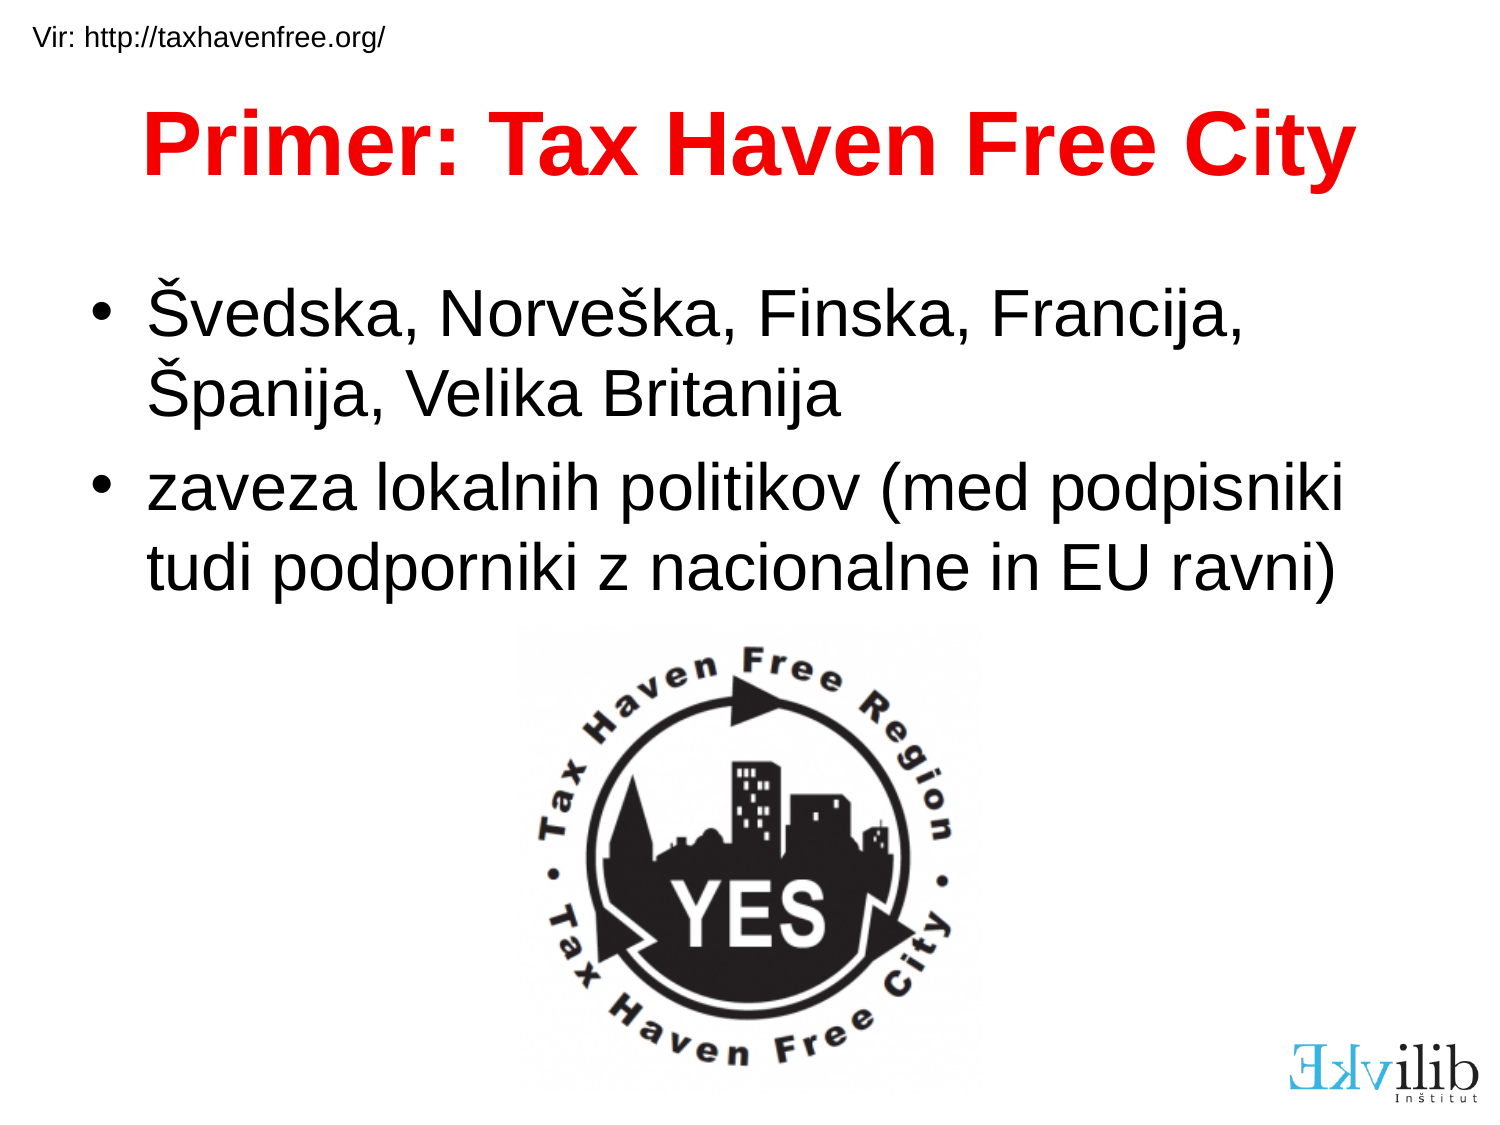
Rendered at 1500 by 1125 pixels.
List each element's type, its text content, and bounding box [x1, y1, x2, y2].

list Švedska, Norveška, Finska, Francija, Španija, Velika Britanija zaveza lokalnih politikov (med podpisniki tudi podporniki z nacionalne in EU ravni) [75, 262, 1425, 1005]
text_box Vir: http://taxhavenfree.org/ [17, 11, 402, 62]
title Primer: Tax Haven Free City [75, 45, 1425, 233]
picture [1271, 960, 1496, 1125]
picture [518, 625, 982, 1095]
